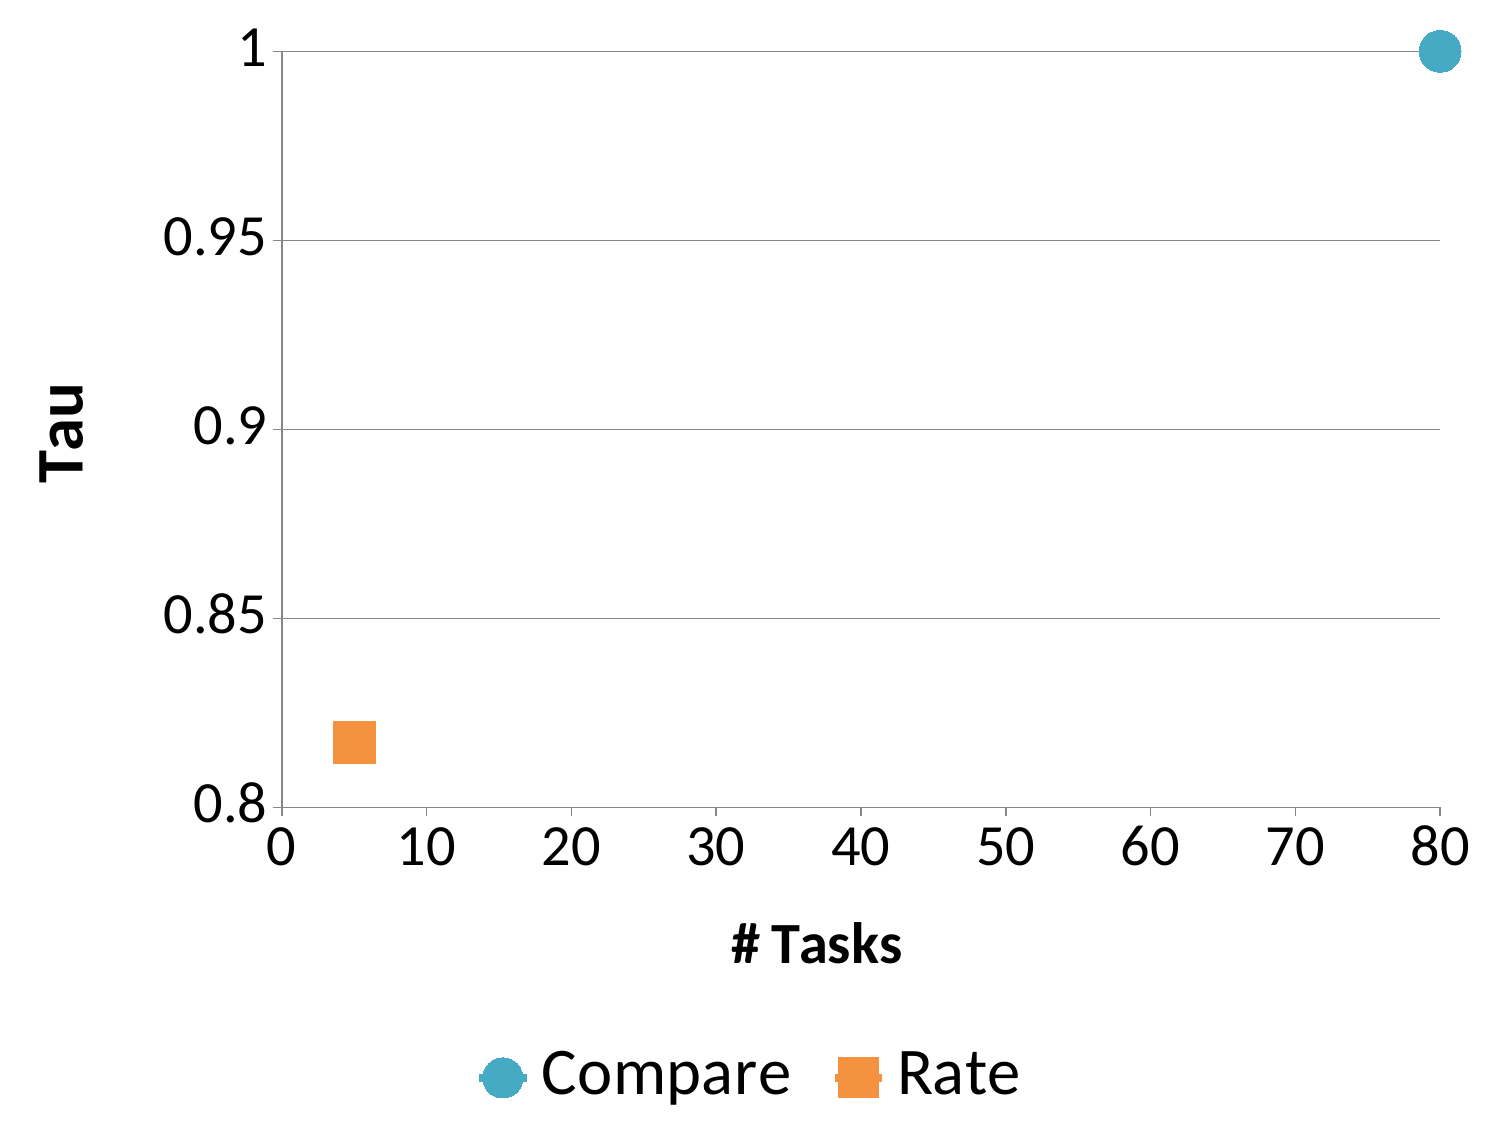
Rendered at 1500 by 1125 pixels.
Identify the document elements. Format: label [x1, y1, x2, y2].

chart [0, 0, 1500, 1125]
